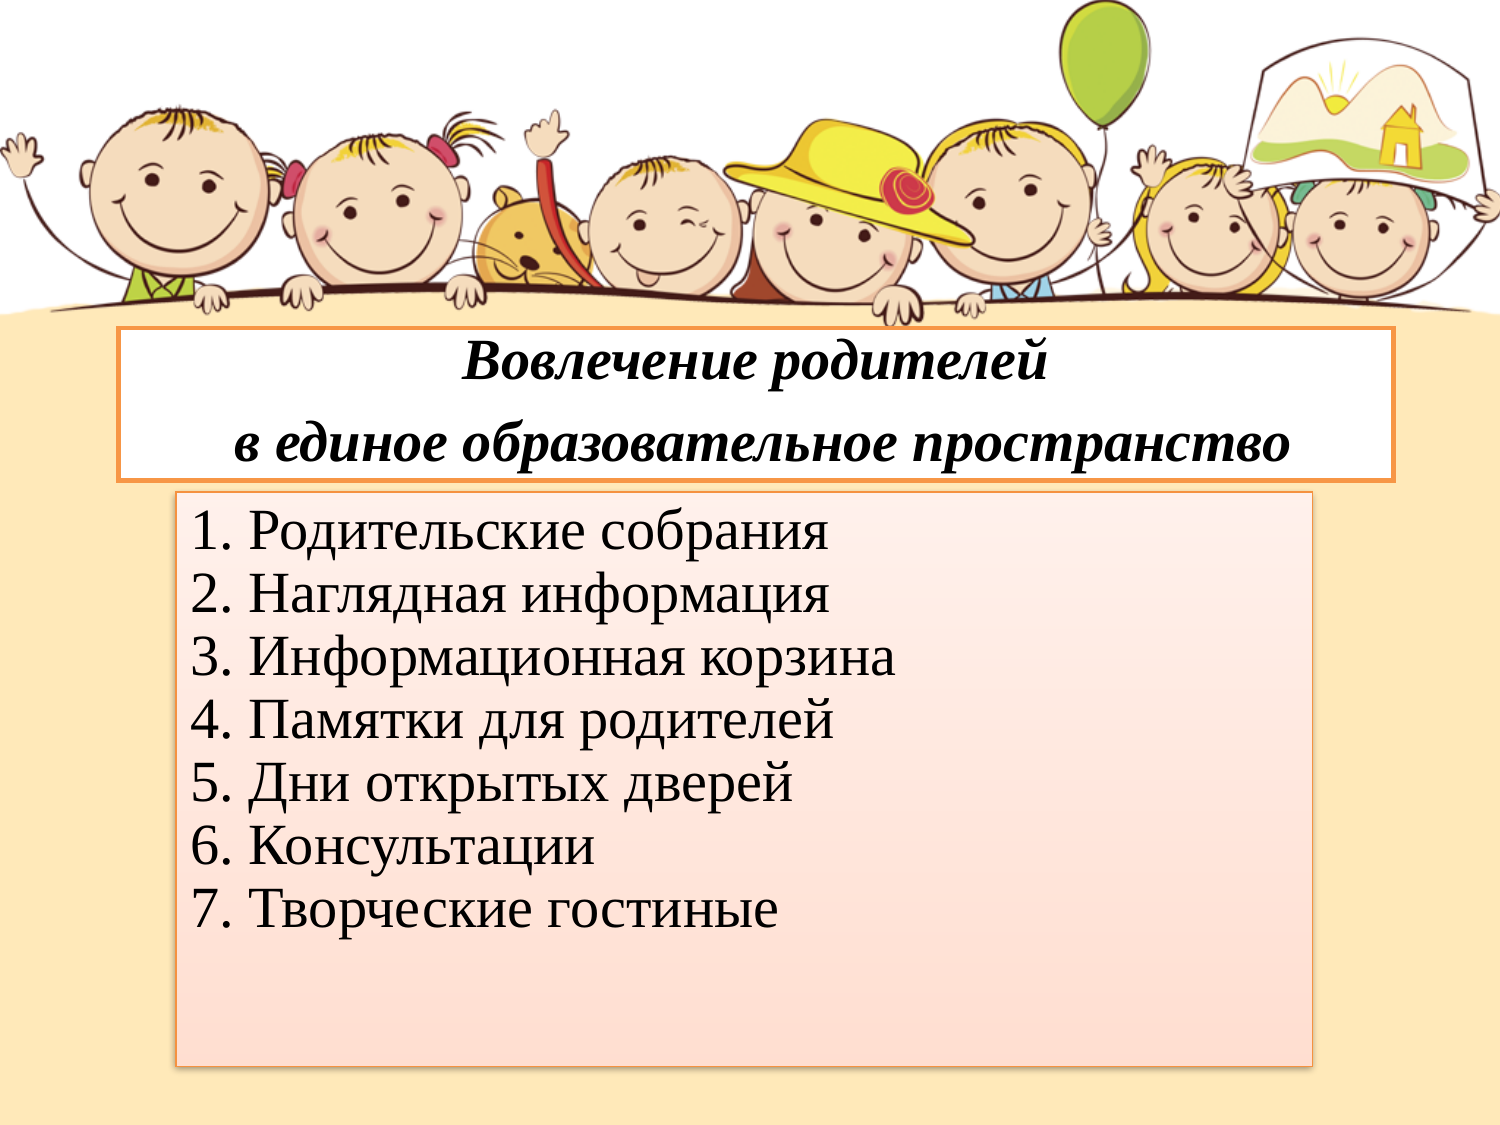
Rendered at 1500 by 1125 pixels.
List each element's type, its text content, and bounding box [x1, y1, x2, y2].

picture [0, 0, 1500, 1125]
list Вовлечение родителей в единое образовательное пространство [116, 326, 1396, 483]
title 1. Родительские собрания 2. Наглядная информация 3. Информационная корзина 4. Памятки для родителей 5. Дни открытых дверей 6. Консультации 7. Творческие гостиные [175, 491, 1313, 1067]
